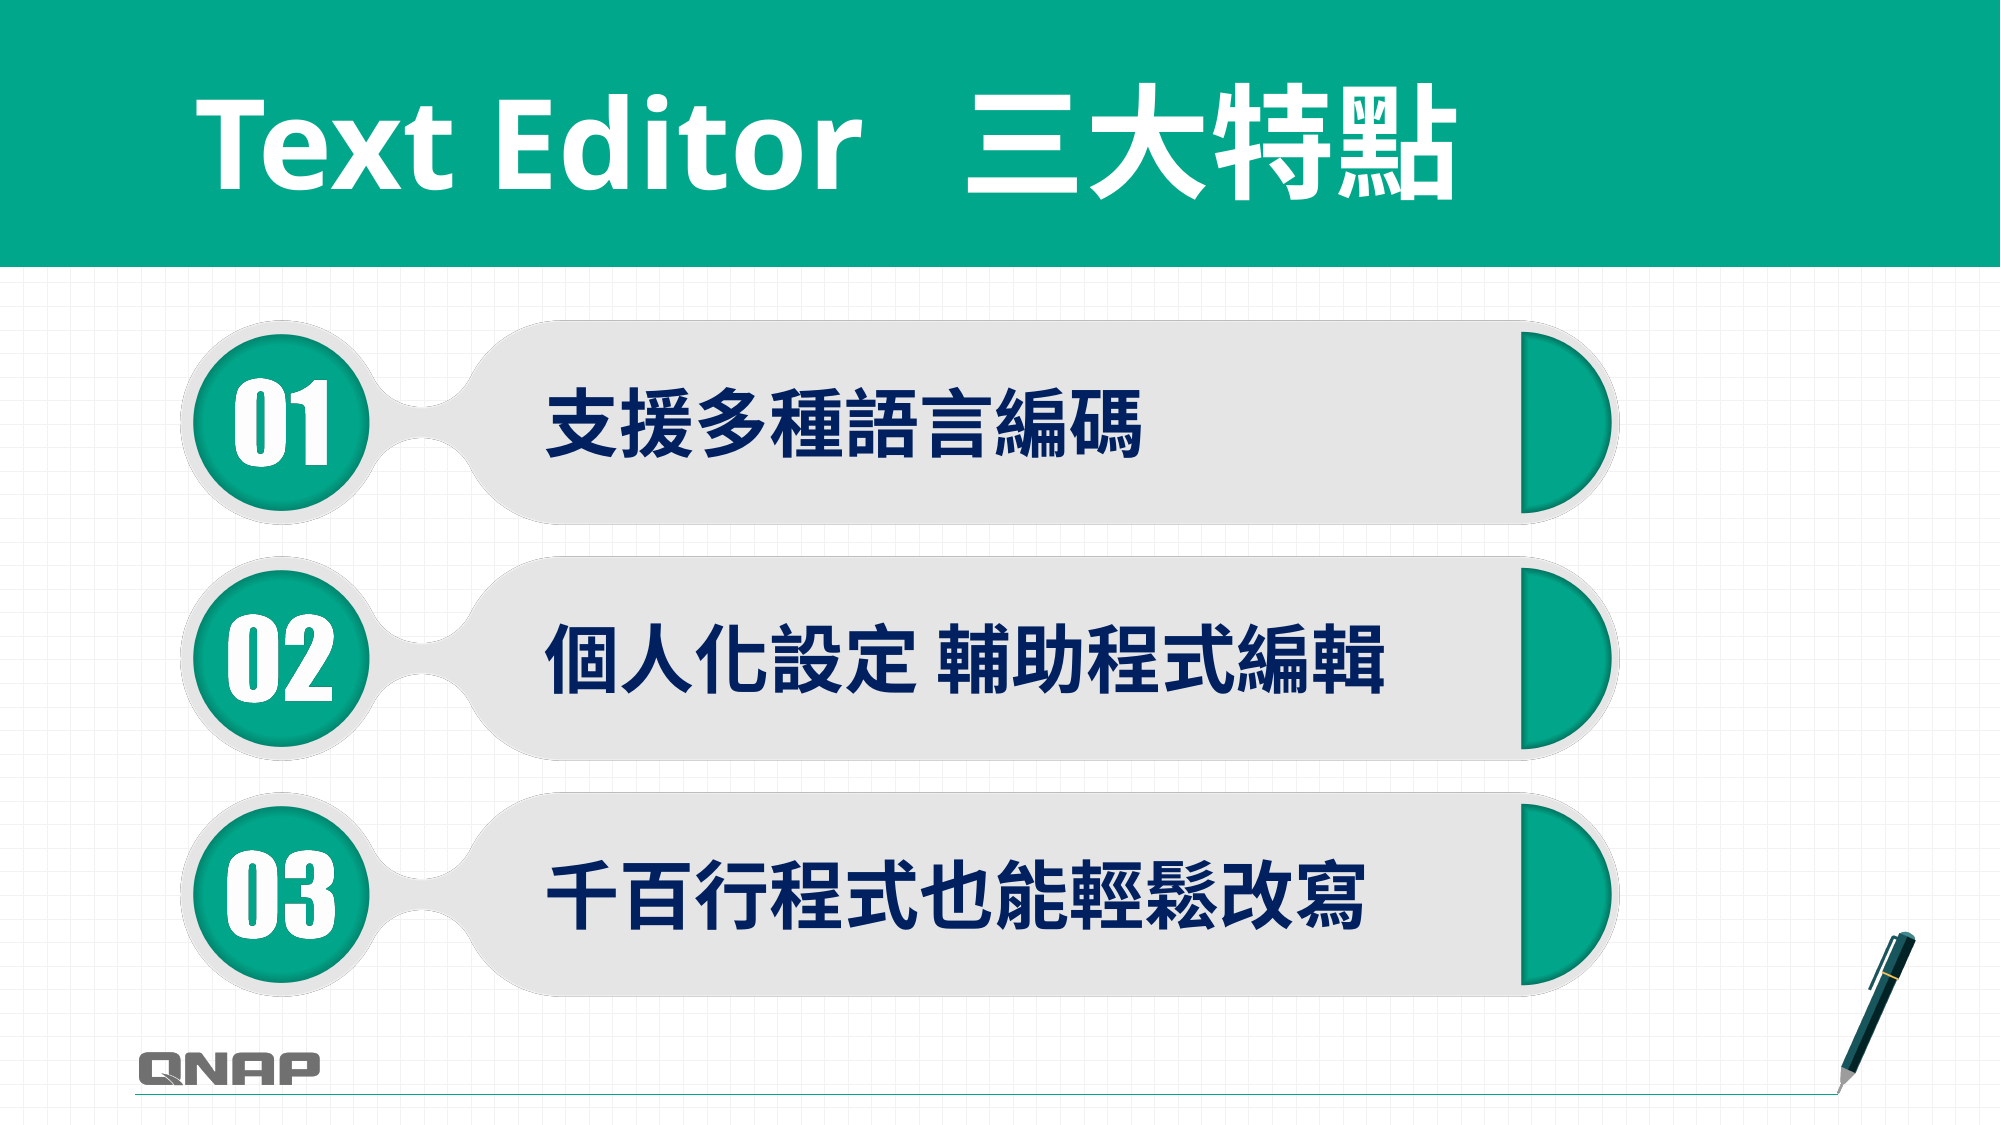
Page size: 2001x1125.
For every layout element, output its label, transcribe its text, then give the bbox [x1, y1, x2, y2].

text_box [180, 284, 1720, 520]
text_box Text Editor 三大特點 [180, 57, 1743, 222]
picture [135, 1046, 334, 1089]
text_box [180, 756, 1720, 1033]
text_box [180, 520, 1720, 756]
text_box [0, 0, 2000, 268]
picture [1803, 930, 1947, 1093]
